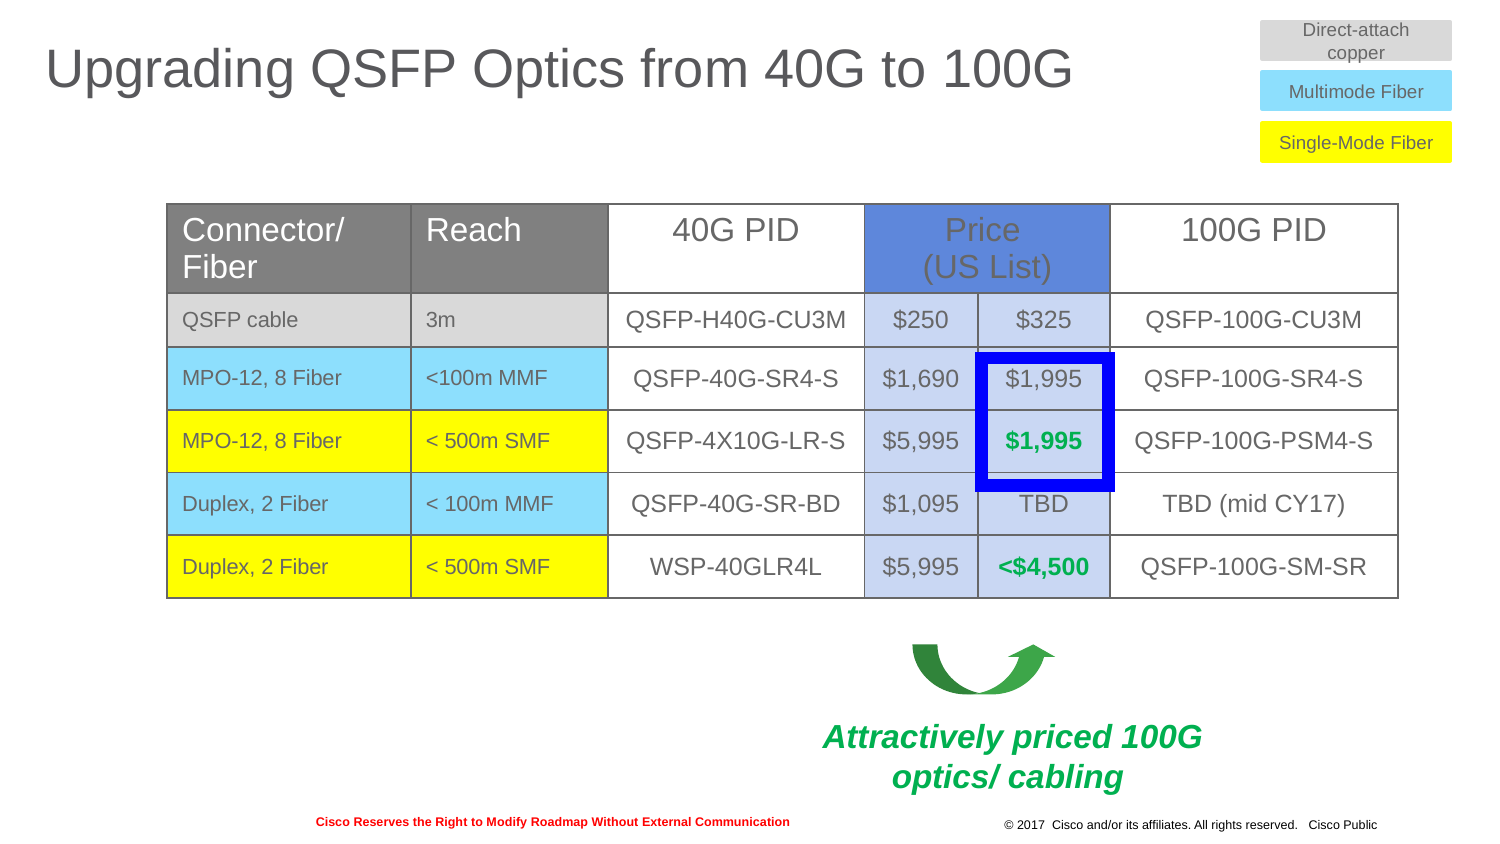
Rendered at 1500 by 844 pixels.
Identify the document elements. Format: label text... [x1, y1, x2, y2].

table_cell QSFP-100G-SM-SR [1111, 536, 1397, 597]
table_cell Duplex, 2 Fiber [168, 536, 410, 597]
table_cell QSFP-40G-SR-BD [609, 473, 864, 534]
text_box Direct-attach copper [1260, 20, 1452, 61]
table_cell QSFP-40G-SR4-S [609, 348, 864, 409]
table_cell < 100m MMF [412, 473, 607, 534]
table_cell $5,995 [865, 536, 977, 597]
table_cell <100m MMF [412, 348, 607, 409]
text_box Single-Mode Fiber [1260, 121, 1452, 163]
table_cell $1,690 [865, 348, 977, 409]
text_box Upgrading QSFP Optics from 40G to 100G [24, 9, 1488, 135]
table_cell QSFP-100G-PSM4-S [1111, 411, 1397, 472]
table_cell WSP-40GLR4L [609, 536, 864, 597]
table_cell 3m [412, 294, 607, 346]
table_cell <$4,500 [979, 536, 1109, 597]
table_cell $1,995 [979, 348, 1109, 409]
table_cell TBD (mid CY17) [1111, 473, 1397, 534]
table_cell MPO-12, 8 Fiber [168, 348, 410, 409]
table_cell TBD [979, 473, 1109, 534]
table_cell QSFP-4X10G-LR-S [609, 411, 864, 472]
text_box [912, 644, 1056, 695]
table_header Reach [412, 205, 607, 292]
text_box [981, 358, 1109, 486]
text_box Attractively priced 100G optics/ cabling [782, 707, 1244, 803]
table_cell $1,095 [865, 473, 977, 534]
table_cell QSFP cable [168, 294, 410, 346]
table_cell QSFP-H40G-CU3M [609, 294, 864, 346]
table_cell QSFP-100G-SR4-S [1111, 348, 1397, 409]
table_header 40G PID [609, 205, 864, 292]
table_cell $325 [979, 294, 1109, 346]
table_cell $5,995 [865, 411, 977, 472]
text_box Multimode Fiber [1260, 70, 1452, 111]
table_cell QSFP-100G-CU3M [1111, 294, 1397, 346]
table_header 100G PID [1111, 205, 1397, 292]
table_cell < 500m SMF [412, 536, 607, 597]
table_cell < 500m SMF [412, 411, 607, 472]
table_header Connector/ Fiber [168, 205, 410, 292]
table_cell $250 [865, 294, 977, 346]
table_cell MPO-12, 8 Fiber [168, 411, 410, 472]
table_header Price (US List) [865, 205, 1109, 292]
table_cell Duplex, 2 Fiber [168, 473, 410, 534]
